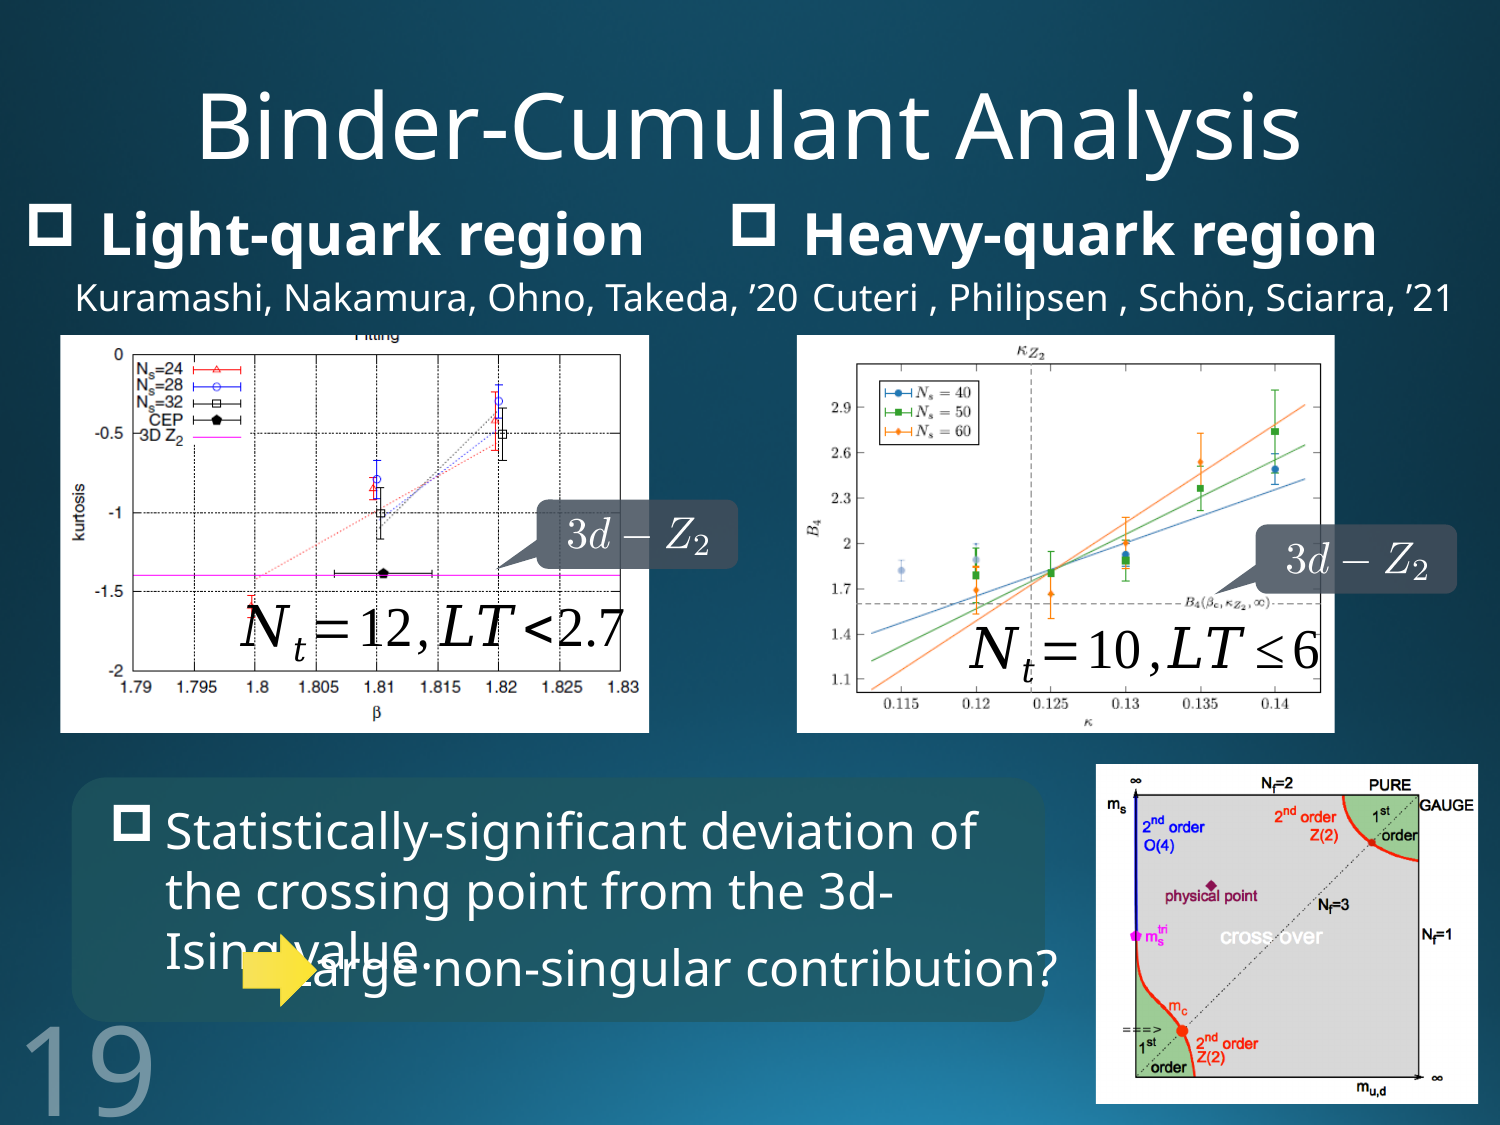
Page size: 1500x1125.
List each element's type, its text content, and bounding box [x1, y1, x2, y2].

text_box Cuteri , Philipsen , Schön, Sciarra, ’21 [814, 266, 1471, 327]
text_box Statistically-significant deviation of the crossing point from the 3d-Ising value. [94, 792, 1015, 988]
text_box [243, 934, 317, 1006]
text_box Heavy-quark region [713, 190, 1394, 266]
text_box [1335, 524, 1458, 594]
text_box Light-quark region [9, 190, 661, 275]
picture [0, 0, 1500, 1125]
text_box [71, 777, 1045, 1022]
text_box Large non-singular contribution? [271, 929, 1073, 1005]
text_box [650, 499, 739, 569]
text_box Kuramashi, Nakamura, Ohno, Takeda, ’20 [59, 266, 814, 327]
title Binder-Cumulant Analysis [103, 21, 1397, 240]
slide_number 19 [0, 1028, 252, 1125]
